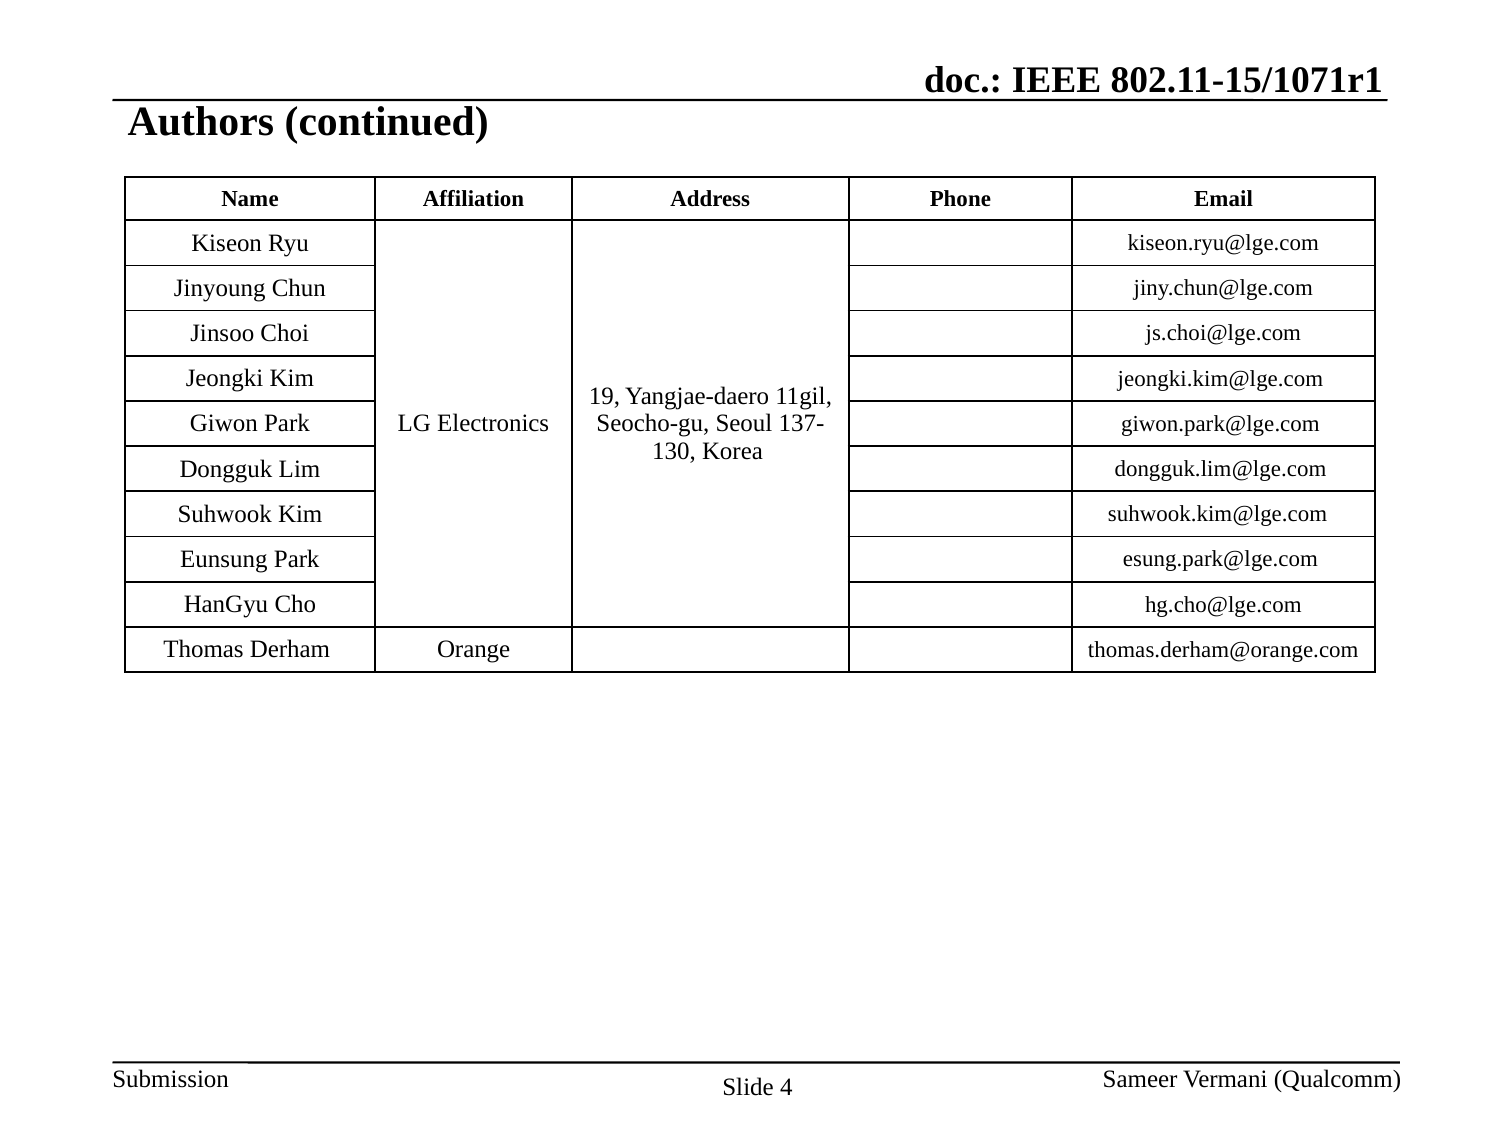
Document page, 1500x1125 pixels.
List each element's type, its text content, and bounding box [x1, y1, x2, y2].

table_cell jeongki.kim@lge.com [1073, 357, 1374, 400]
table_cell js.choi@lge.com [1073, 311, 1374, 355]
table_cell Giwon Park [126, 402, 374, 445]
table_cell thomas.derham@orange.com [1073, 628, 1374, 671]
table_cell Orange [376, 628, 571, 671]
table_cell [850, 537, 1071, 581]
table_header Name [126, 178, 374, 219]
table_cell Jeongki Kim [126, 357, 374, 400]
title Authors (continued) [112, 99, 1388, 138]
table_cell [850, 402, 1071, 445]
table_cell dongguk.lim@lge.com [1073, 447, 1374, 490]
table_cell LG Electronics [376, 221, 571, 626]
table_cell HanGyu Cho [126, 583, 374, 626]
table_cell giwon.park@lge.com [1073, 402, 1374, 445]
table_header Phone [850, 178, 1071, 219]
table_cell [850, 628, 1071, 671]
table_cell Suhwook Kim [126, 492, 374, 536]
table_cell jiny.chun@lge.com [1073, 266, 1374, 310]
table_cell [850, 357, 1071, 400]
table_cell Dongguk Lim [126, 447, 374, 490]
table_cell [573, 628, 848, 671]
table_cell Thomas Derham [126, 628, 374, 671]
table_header Affiliation [376, 178, 571, 219]
table_cell Jinsoo Choi [126, 311, 374, 355]
table_cell Jinyoung Chun [126, 266, 374, 310]
table_cell Kiseon Ryu [126, 221, 374, 265]
table_cell hg.cho@lge.com [1073, 583, 1374, 626]
table_cell [850, 447, 1071, 490]
table_cell kiseon.ryu@lge.com [1073, 221, 1374, 265]
table_header Email [1073, 178, 1374, 219]
table_cell esung.park@lge.com [1073, 537, 1374, 581]
table_cell [850, 266, 1071, 310]
table_cell [850, 492, 1071, 536]
table_header Address [573, 178, 848, 219]
table_cell Eunsung Park [126, 537, 374, 581]
table_cell [850, 583, 1071, 626]
table_cell [850, 221, 1071, 265]
table_cell suhwook.kim@lge.com [1073, 492, 1374, 536]
slide_number Slide 4 [713, 1069, 802, 1101]
table_cell [850, 311, 1071, 355]
table_cell 19, Yangjae-daero 11gil, Seocho-gu, Seoul 137-130, Korea [573, 221, 848, 626]
footer Sameer Vermani (Qualcomm) [1046, 1061, 1402, 1093]
